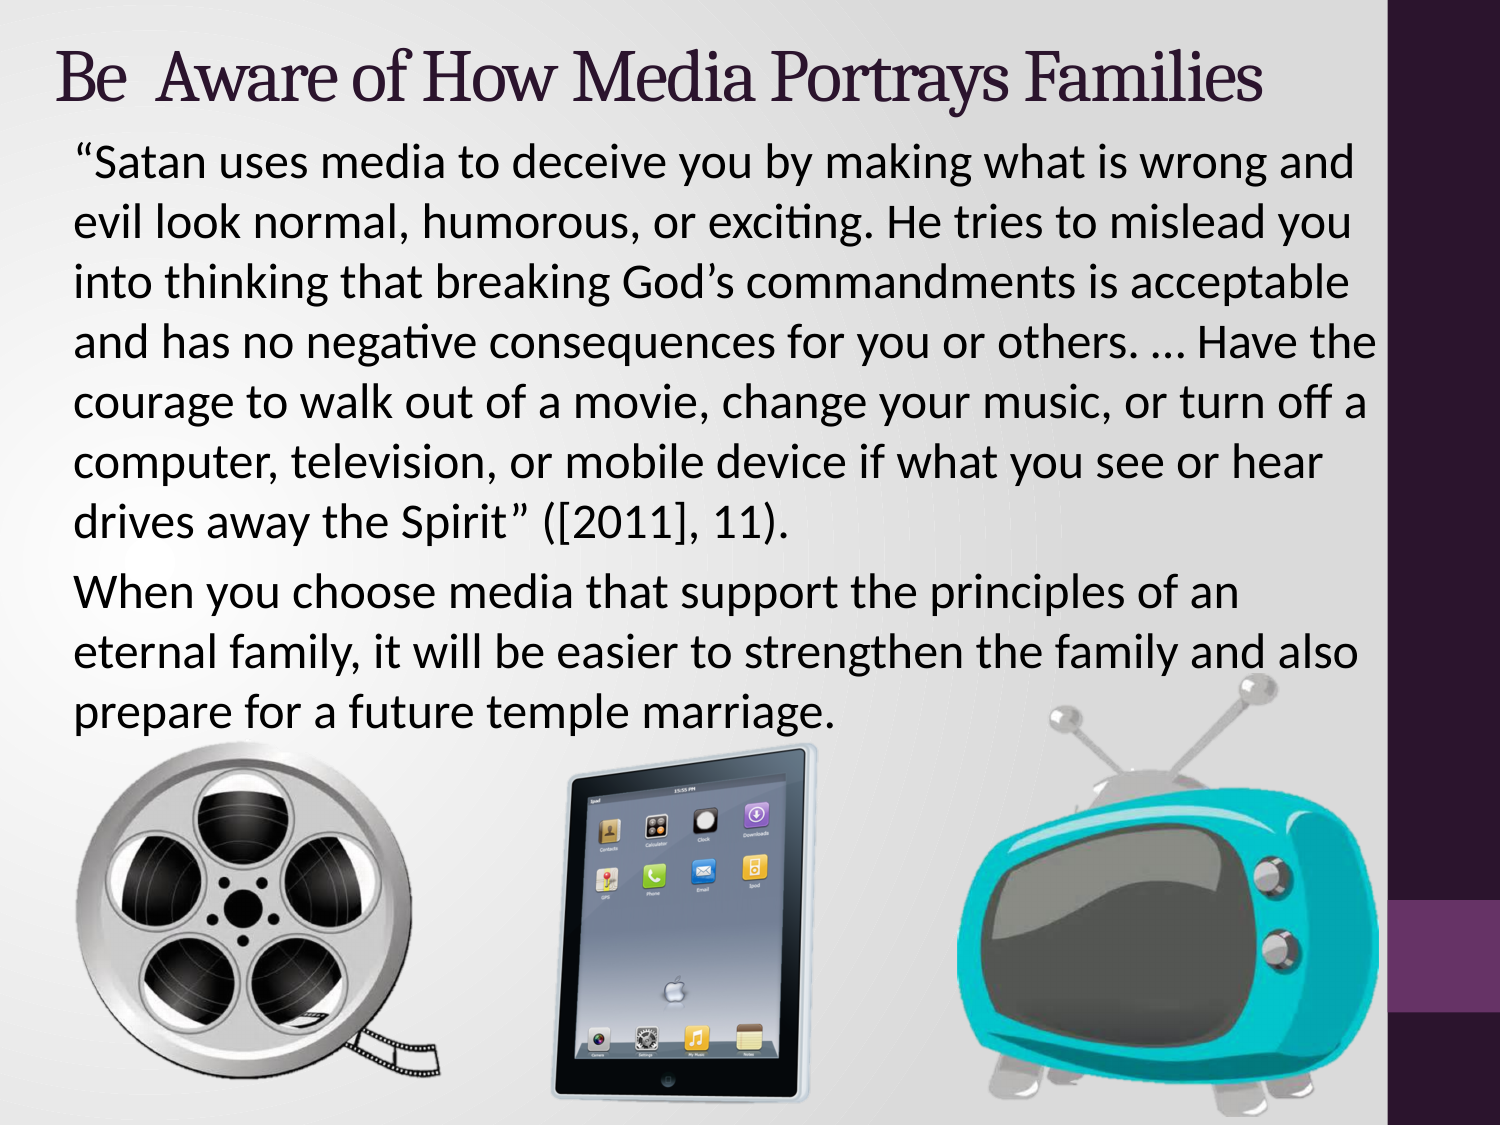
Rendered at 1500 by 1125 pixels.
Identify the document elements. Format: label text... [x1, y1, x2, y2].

title Be Aware of How Media Portrays Families [39, 0, 1396, 120]
picture [38, 708, 471, 1106]
picture [496, 729, 924, 1125]
list “Satan uses media to deceive you by making what is wrong and evil look normal, humorous, or exciting. He tries to mislead you into thinking that breaking God’s commandments is acceptable and has no negative consequences for you or others. … Have the courage to walk out of a movie, change your music, or turn off a computer, television, or mobile device if what you see or hear drives away the Spirit” ([2011], 11). When you choose media that support the principles of an eternal family, it will be easier to strengthen the family and also prepare for a future temple marriage. [39, 120, 1396, 831]
picture [956, 672, 1379, 1118]
